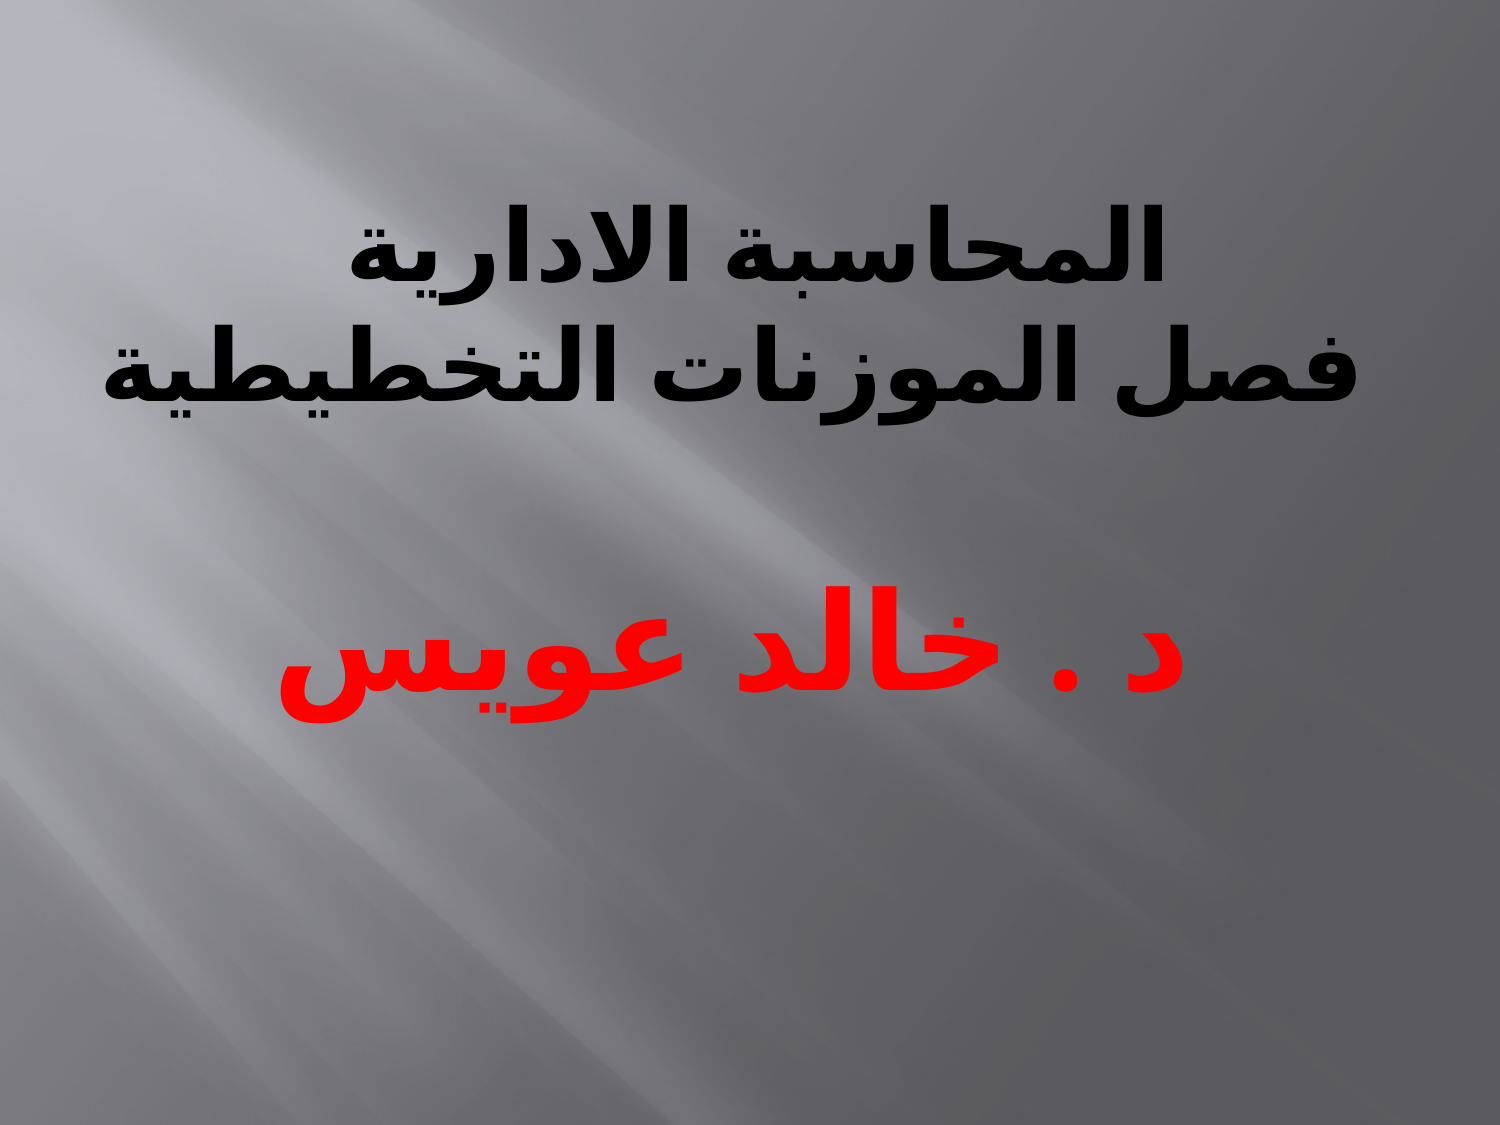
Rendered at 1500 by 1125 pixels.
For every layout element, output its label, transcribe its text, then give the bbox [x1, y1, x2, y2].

title المحاسبة الادارية فصل الموزنات التخطيطية [70, 175, 1421, 422]
subtitle د . خالد عويس [225, 546, 1275, 834]
